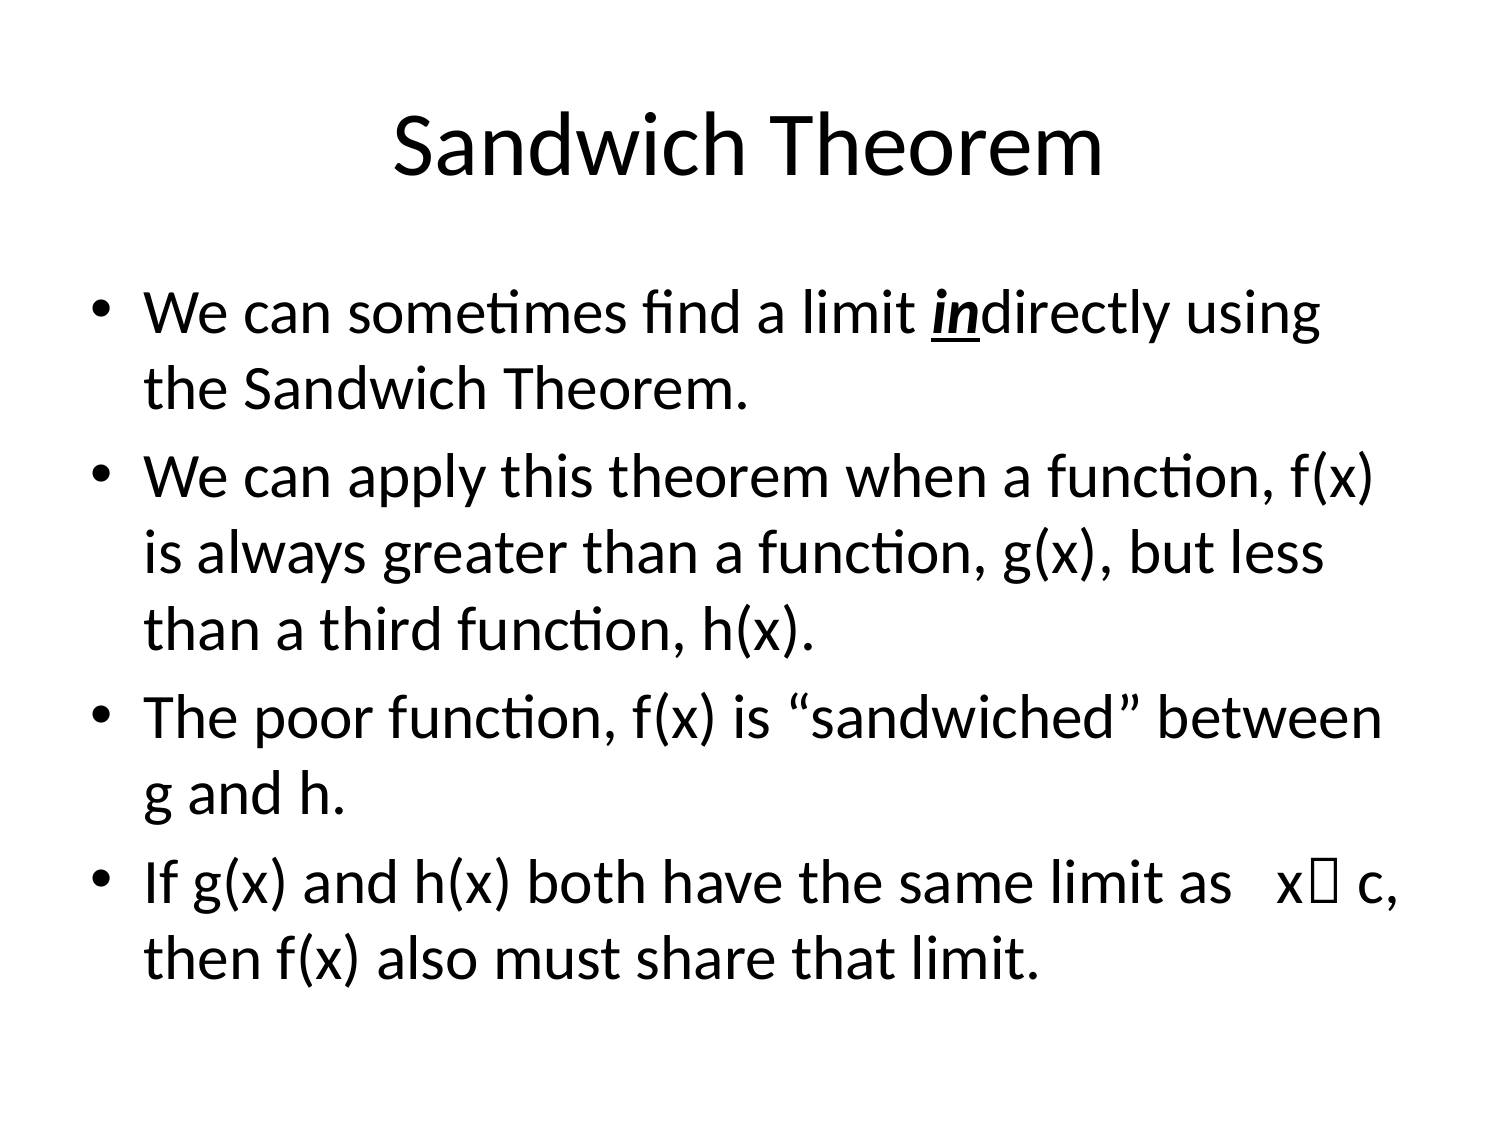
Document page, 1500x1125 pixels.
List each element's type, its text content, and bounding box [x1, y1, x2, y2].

list We can sometimes find a limit indirectly using the Sandwich Theorem. We can apply this theorem when a function, f(x) is always greater than a function, g(x), but less than a third function, h(x). The poor function, f(x) is “sandwiched” between g and h. If g(x) and h(x) both have the same limit as x c, then f(x) also must share that limit. [75, 262, 1425, 1005]
title Sandwich Theorem [75, 45, 1425, 233]
